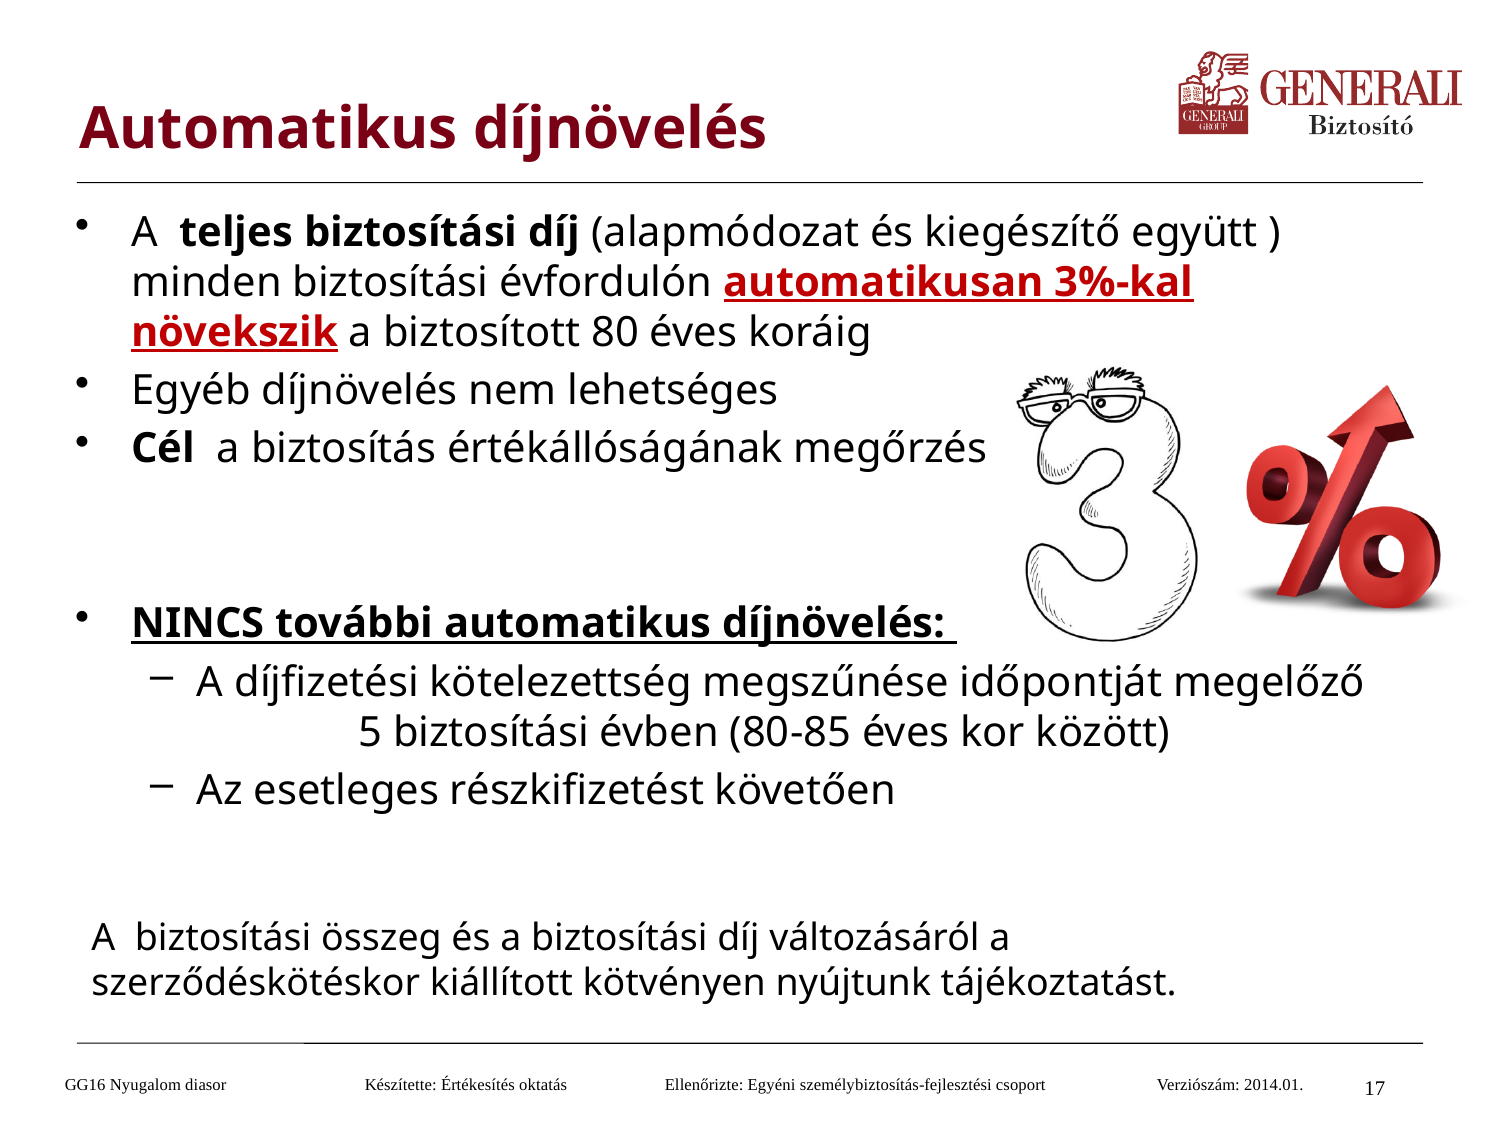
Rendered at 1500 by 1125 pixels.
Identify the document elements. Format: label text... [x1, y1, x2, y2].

list A teljes biztosítási díj (alapmódozat és kiegészítő együtt ) minden biztosítási évfordulón automatikusan 3%-kal növekszik a biztosított 80 éves koráig Egyéb díjnövelés nem lehetséges Cél a biztosítás értékállóságának megőrzése. NINCS további automatikus díjnövelés: A díjfizetési kötelezettség megszűnése időpontját megelőző 5 biztosítási évben (80-85 éves kor között) Az esetleges részkifizetést követően [59, 196, 1408, 564]
text_box A biztosítási összeg és a biztosítási díj változásáról a szerződéskötéskor kiállított kötvényen nyújtunk tájékoztatást. [76, 905, 1341, 1011]
title Automatikus díjnövelés [64, 54, 1165, 196]
picture [985, 361, 1474, 649]
